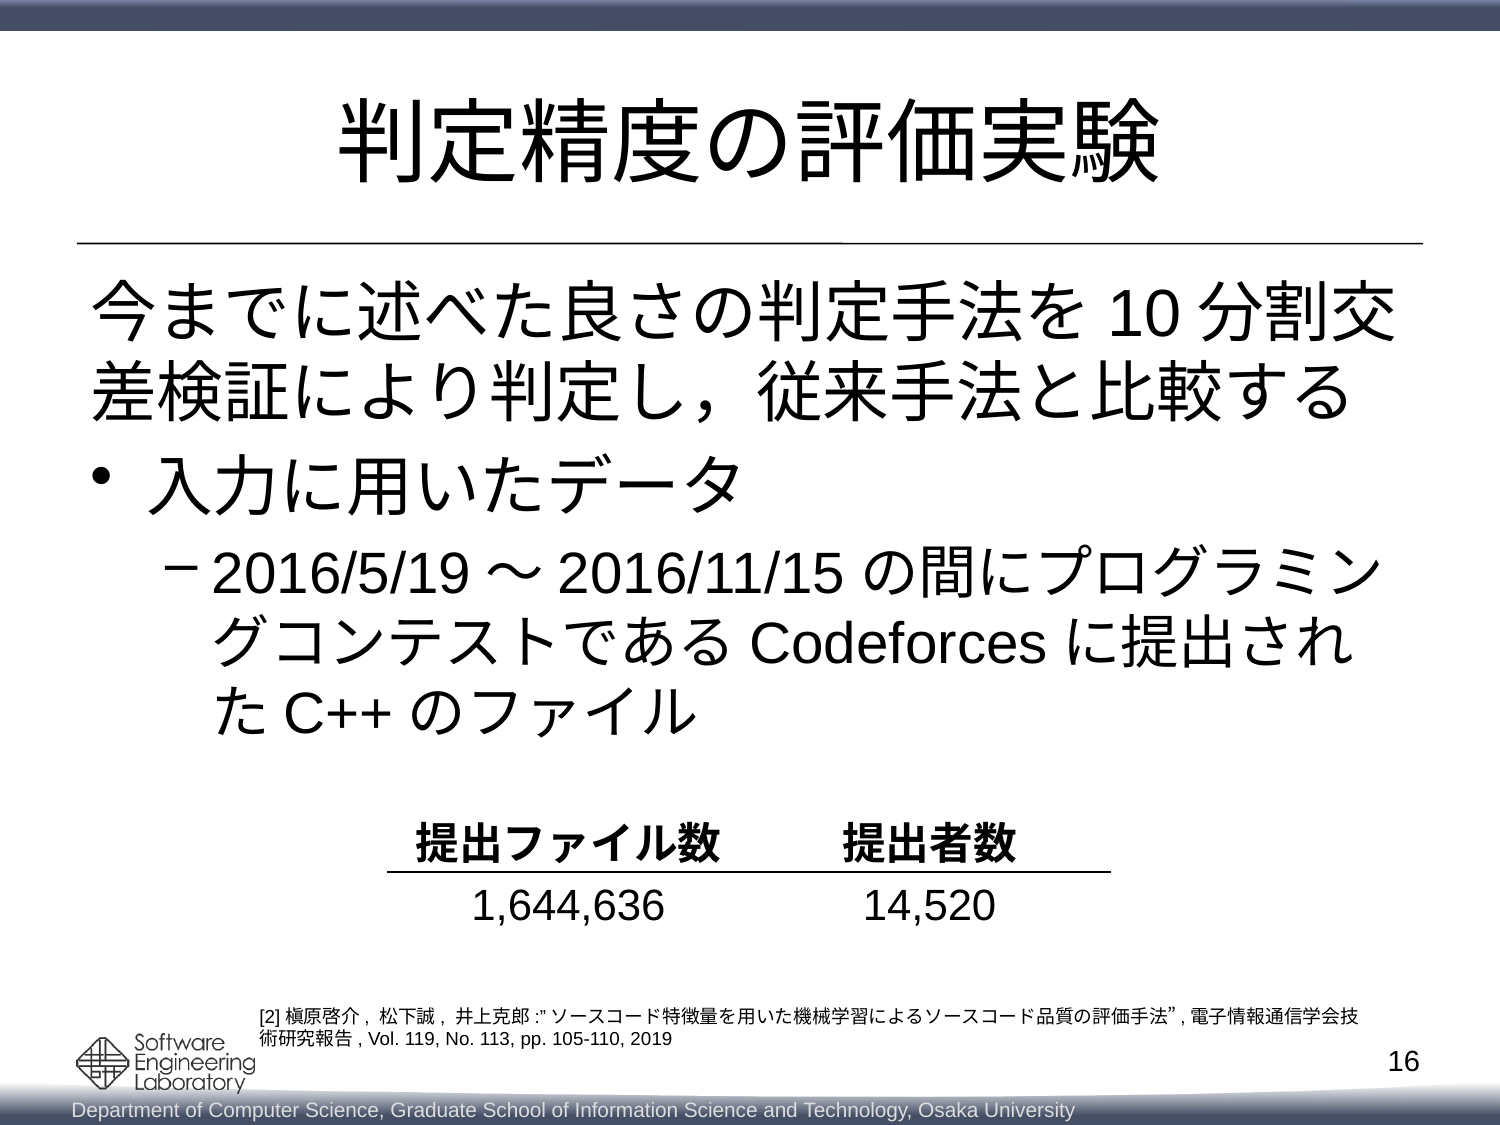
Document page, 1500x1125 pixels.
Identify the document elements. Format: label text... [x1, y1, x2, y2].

title 判定精度の評価実験 [74, 44, 1424, 233]
list 今までに述べた良さの判定手法を10分割交差検証により判定し，従来手法と比較する 入力に用いたデータ 2016/5/19～2016/11/15の間にプログラミングコンテストであるCodeforcesに提出されたC++のファイル [74, 262, 1426, 1006]
table_header 提出ファイル数 [389, 801, 748, 871]
table_cell 14,520 [750, 873, 1109, 943]
table_cell 1,644,636 [389, 873, 748, 943]
table_header 提出者数 [750, 801, 1109, 871]
slide_number 16 [1246, 1034, 1436, 1083]
picture [0, 0, 1500, 31]
text_box [2]槇原啓介, 松下誠, 井上克郎:”ソースコード特徴量を用いた機械学習によるソースコード品質の評価手法”,電子情報通信学会技術研究報告, Vol. 119, No. 113, pp. 105-110, 2019 [244, 996, 1380, 1057]
picture [0, 1033, 1500, 1125]
